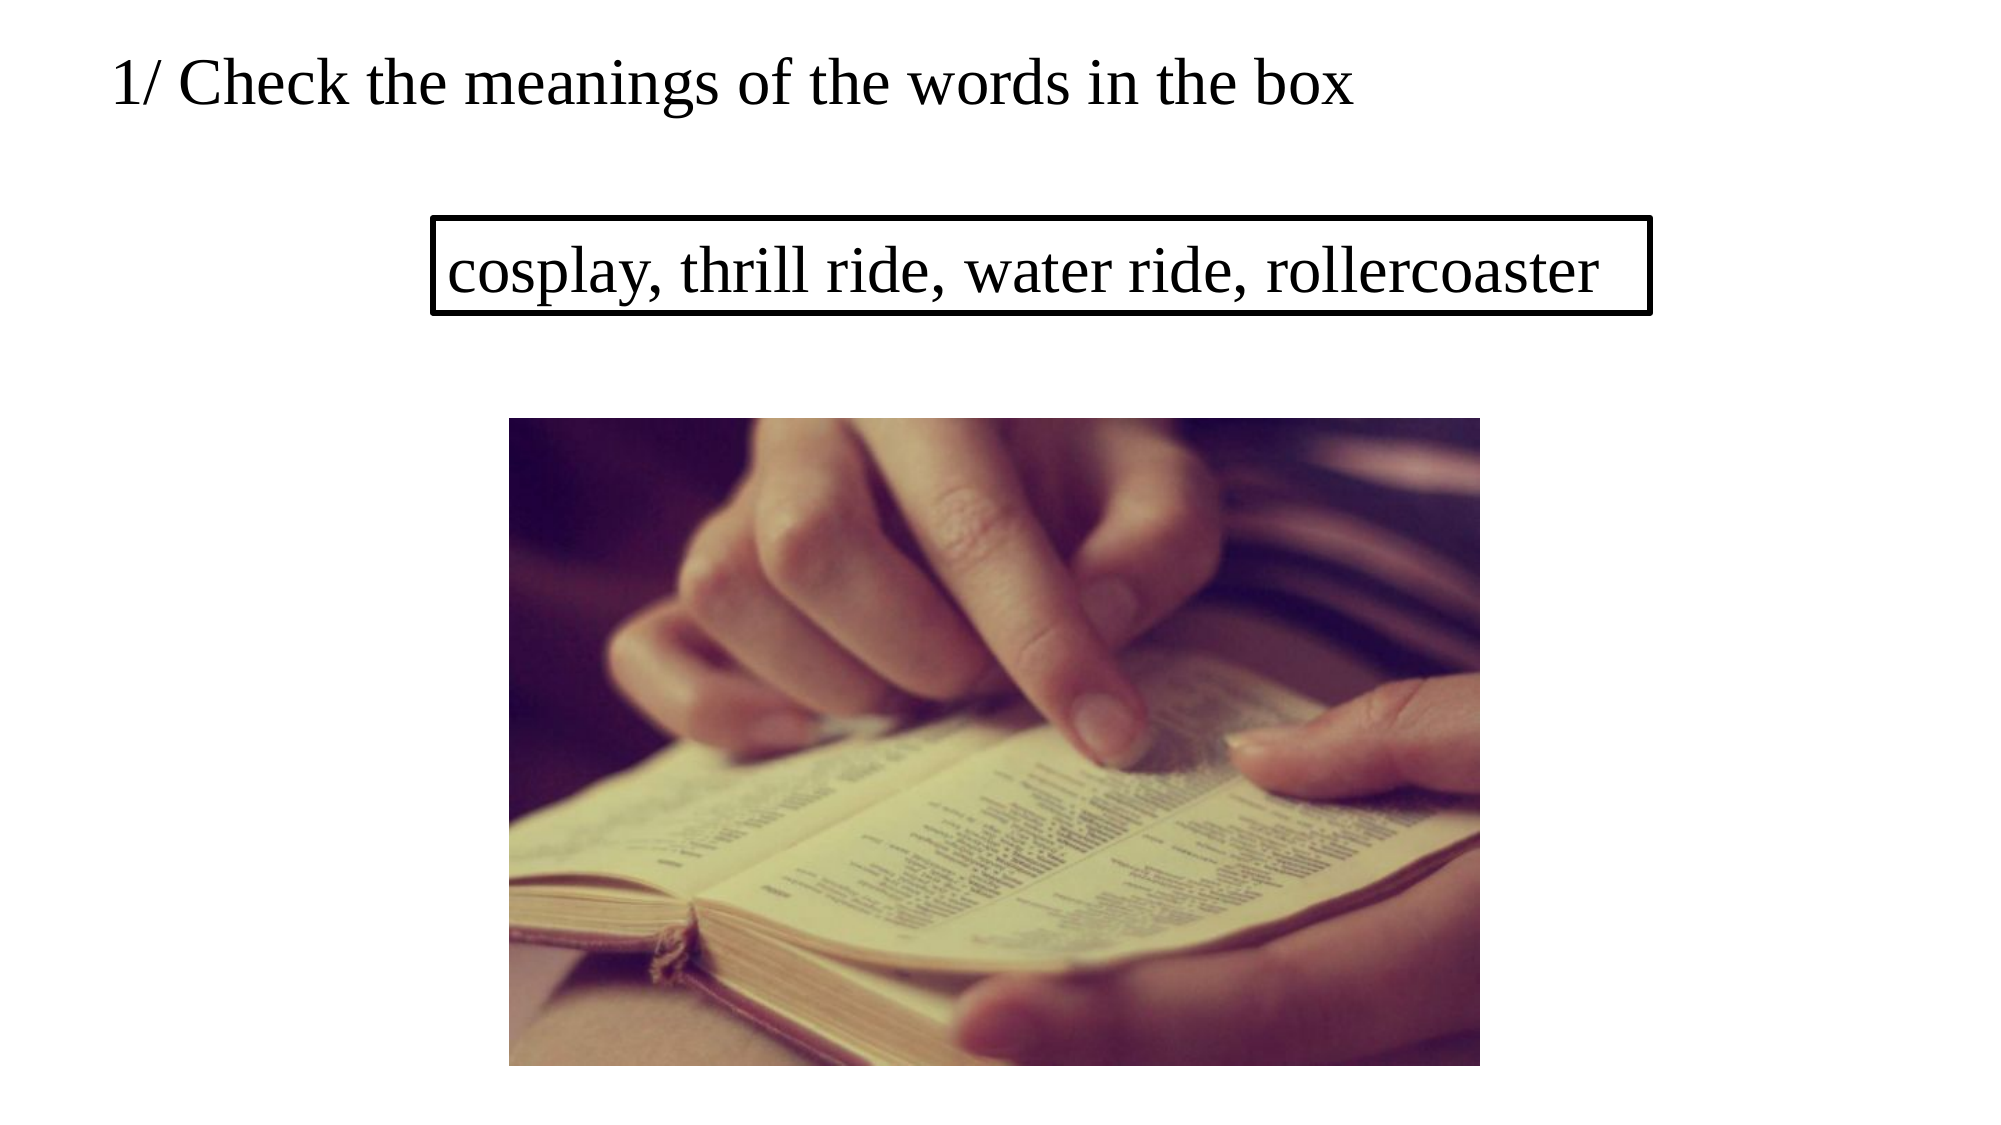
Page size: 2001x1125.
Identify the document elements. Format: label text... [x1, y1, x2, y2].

title 1/ Check the meanings of the words in the box [95, 39, 1388, 151]
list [509, 418, 1480, 1067]
text_box cosplay, thrill ride, water ride, rollercoaster [432, 218, 1651, 313]
